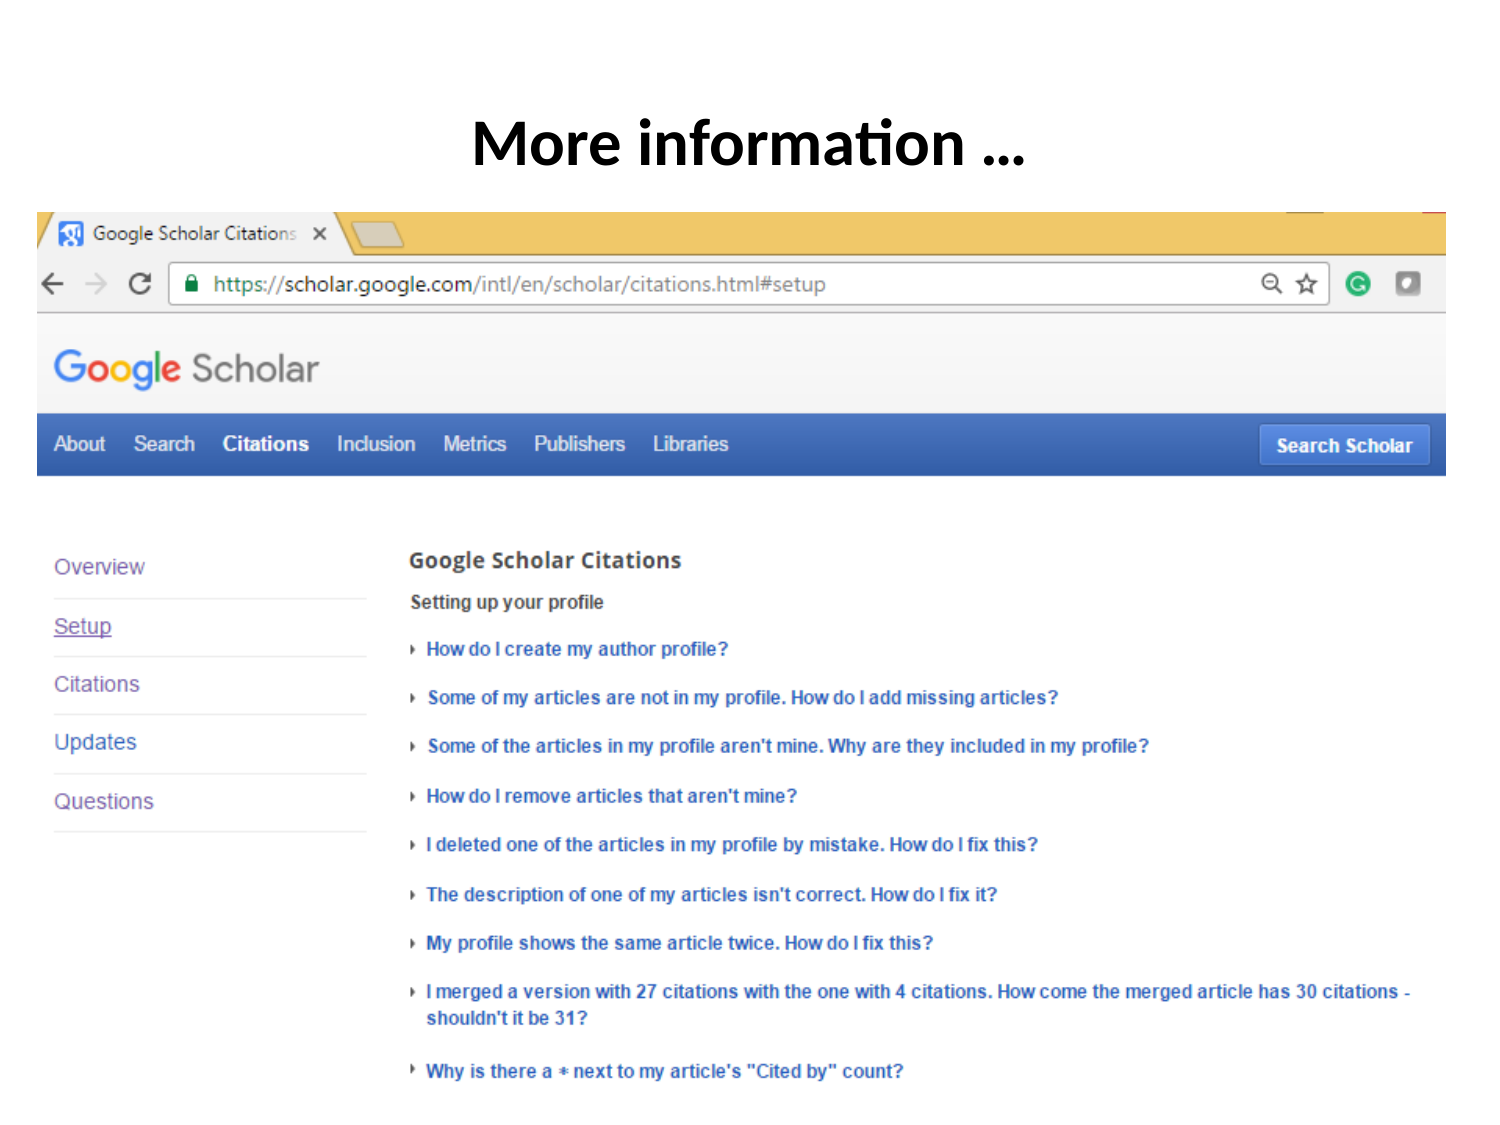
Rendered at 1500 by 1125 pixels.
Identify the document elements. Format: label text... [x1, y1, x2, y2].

picture [37, 212, 1446, 1098]
title More information … [75, 45, 1425, 210]
